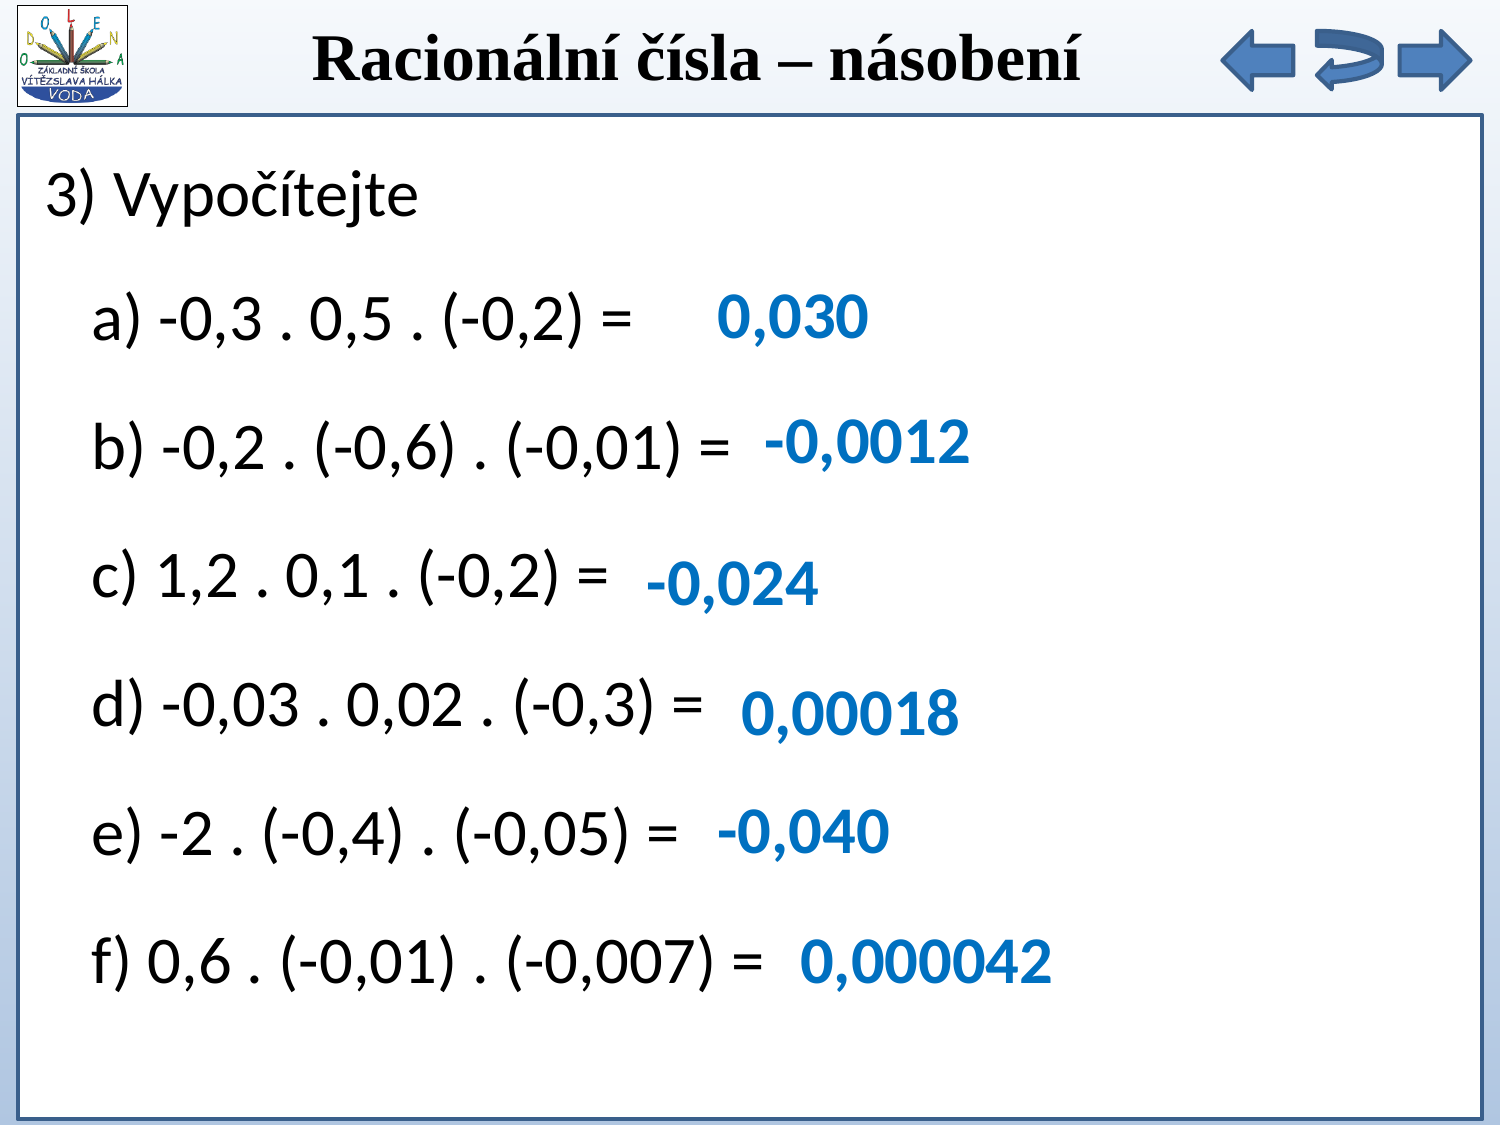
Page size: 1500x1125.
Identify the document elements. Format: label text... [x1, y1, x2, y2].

text_box [16, 113, 1484, 1121]
text_box a) -0,3 . 0,5 . (-0,2) = b) -0,2 . (-0,6) . (-0,01) = c) 1,2 . 0,1 . (-0,2) = d) -0,03 . 0,02 . (-0,3) = e) -2 . (-0,4) . (-0,05) = f) 0,6 . (-0,01) . (-0,007) = [76, 255, 928, 966]
picture [17, 5, 129, 107]
text_box 0,00018 [726, 645, 999, 775]
text_box 0,030 [702, 248, 975, 379]
text_box 3) Vypočítejte [29, 142, 1128, 238]
text_box -0,024 [631, 515, 868, 634]
text_box -0,0012 [750, 373, 1022, 504]
text_box -0,040 [702, 763, 975, 894]
text_box [1397, 28, 1473, 92]
text_box [1247, 28, 1296, 92]
text_box 0,000042 [785, 893, 1105, 1024]
text_box Racionální čísla – násobení [147, 5, 1247, 101]
text_box [1314, 28, 1384, 92]
